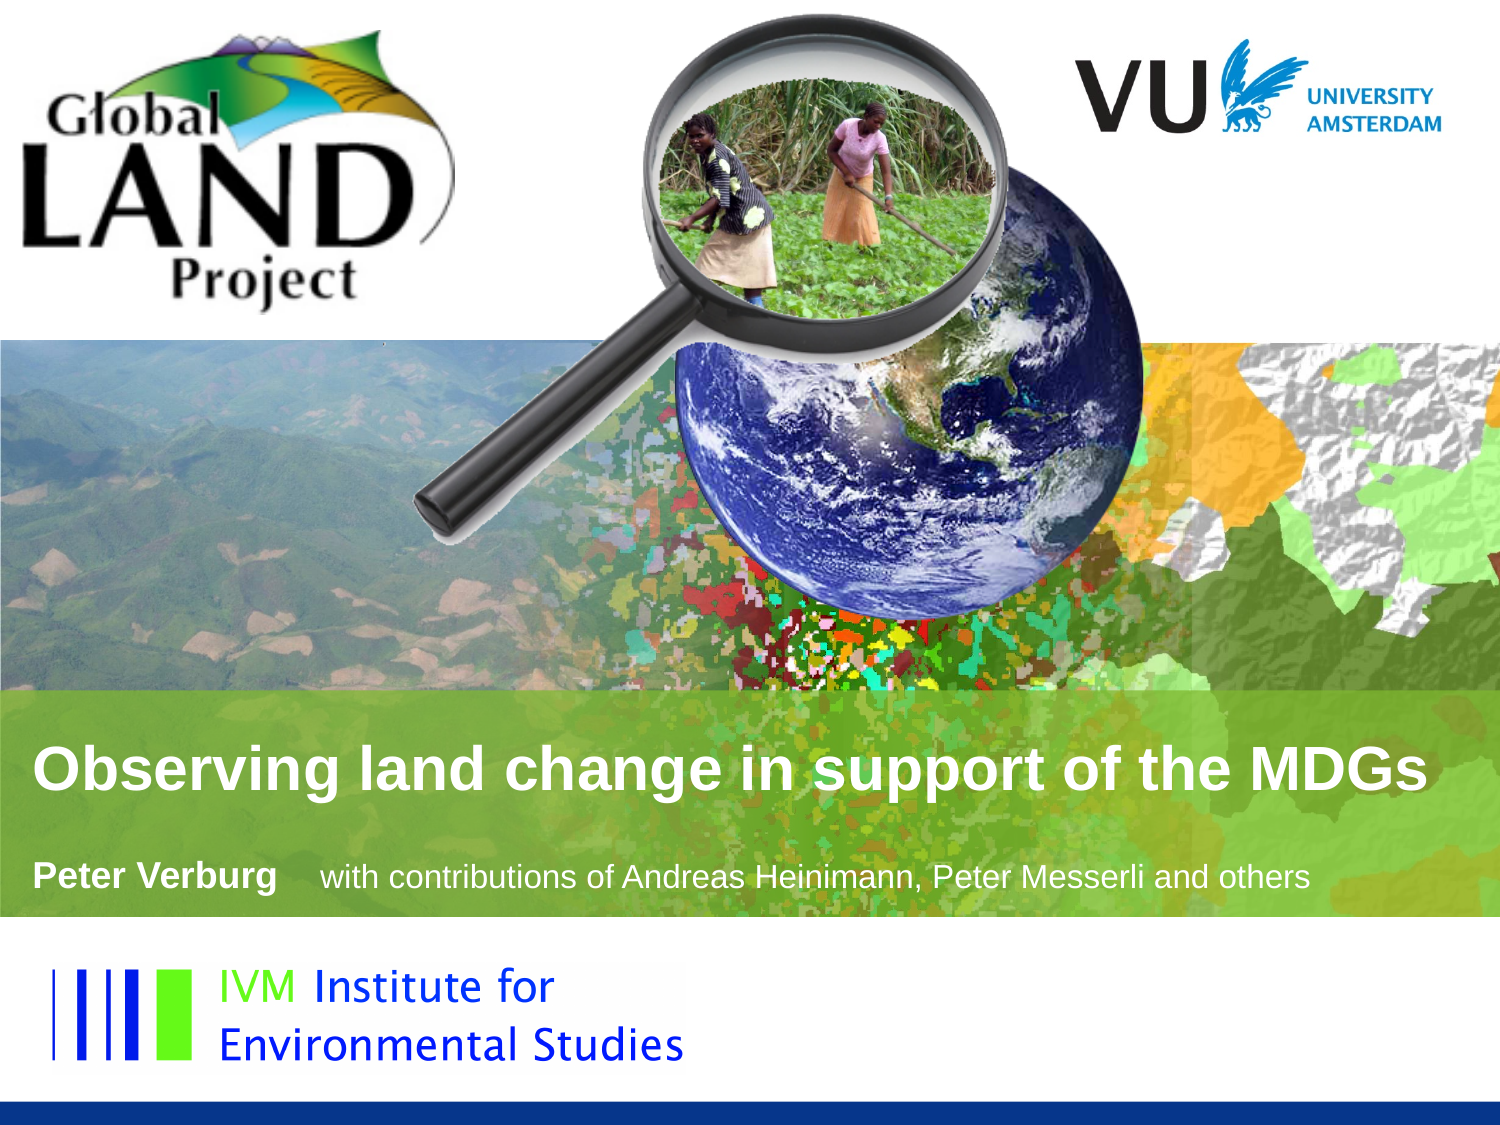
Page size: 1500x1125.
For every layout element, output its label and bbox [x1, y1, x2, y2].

picture [0, 0, 1500, 918]
picture [52, 962, 686, 1075]
